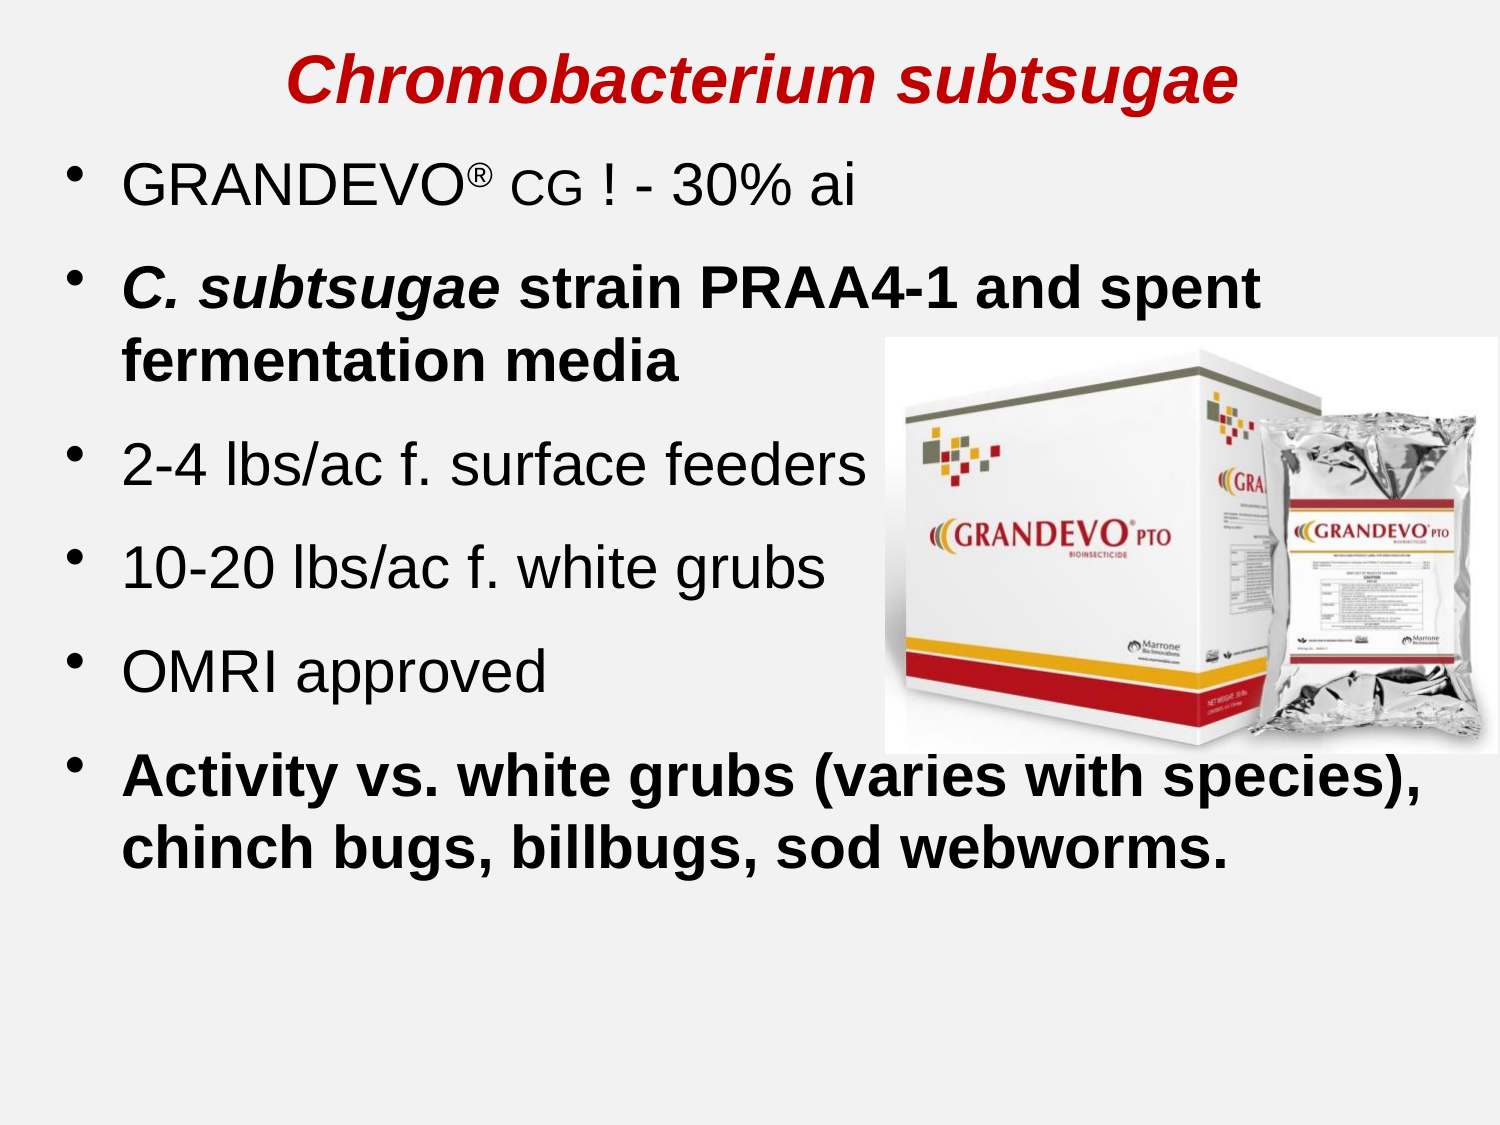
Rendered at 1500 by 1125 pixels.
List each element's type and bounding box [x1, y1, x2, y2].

picture [885, 337, 1499, 754]
text_box [49, 137, 1463, 1025]
text_box [162, 27, 1365, 125]
